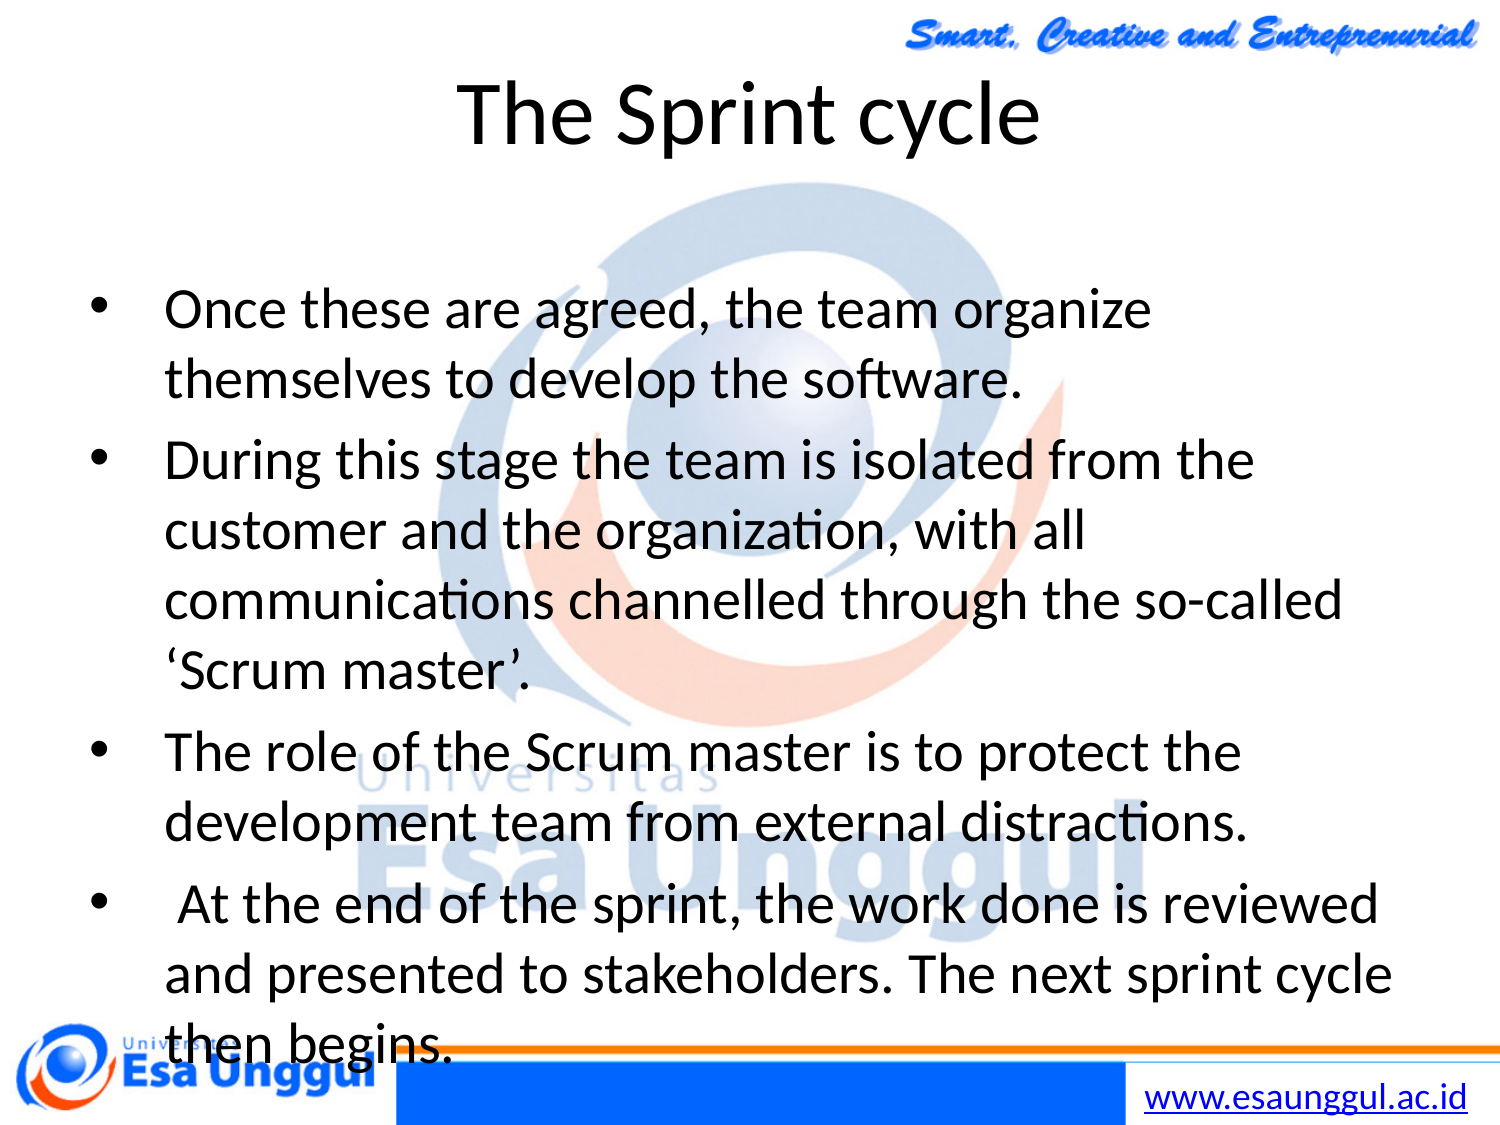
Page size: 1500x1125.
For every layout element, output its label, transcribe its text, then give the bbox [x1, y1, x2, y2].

title The Sprint cycle [75, 45, 1425, 233]
list Once these are agreed, the team organize themselves to develop the software. During this stage the team is isolated from the customer and the organization, with all communications channelled through the so-called ‘Scrum master’. The role of the Scrum master is to protect the development team from external distractions. At the end of the sprint, the work done is reviewed and presented to stakeholders. The next sprint cycle then begins. [75, 262, 1425, 1005]
picture [0, 0, 1500, 1125]
